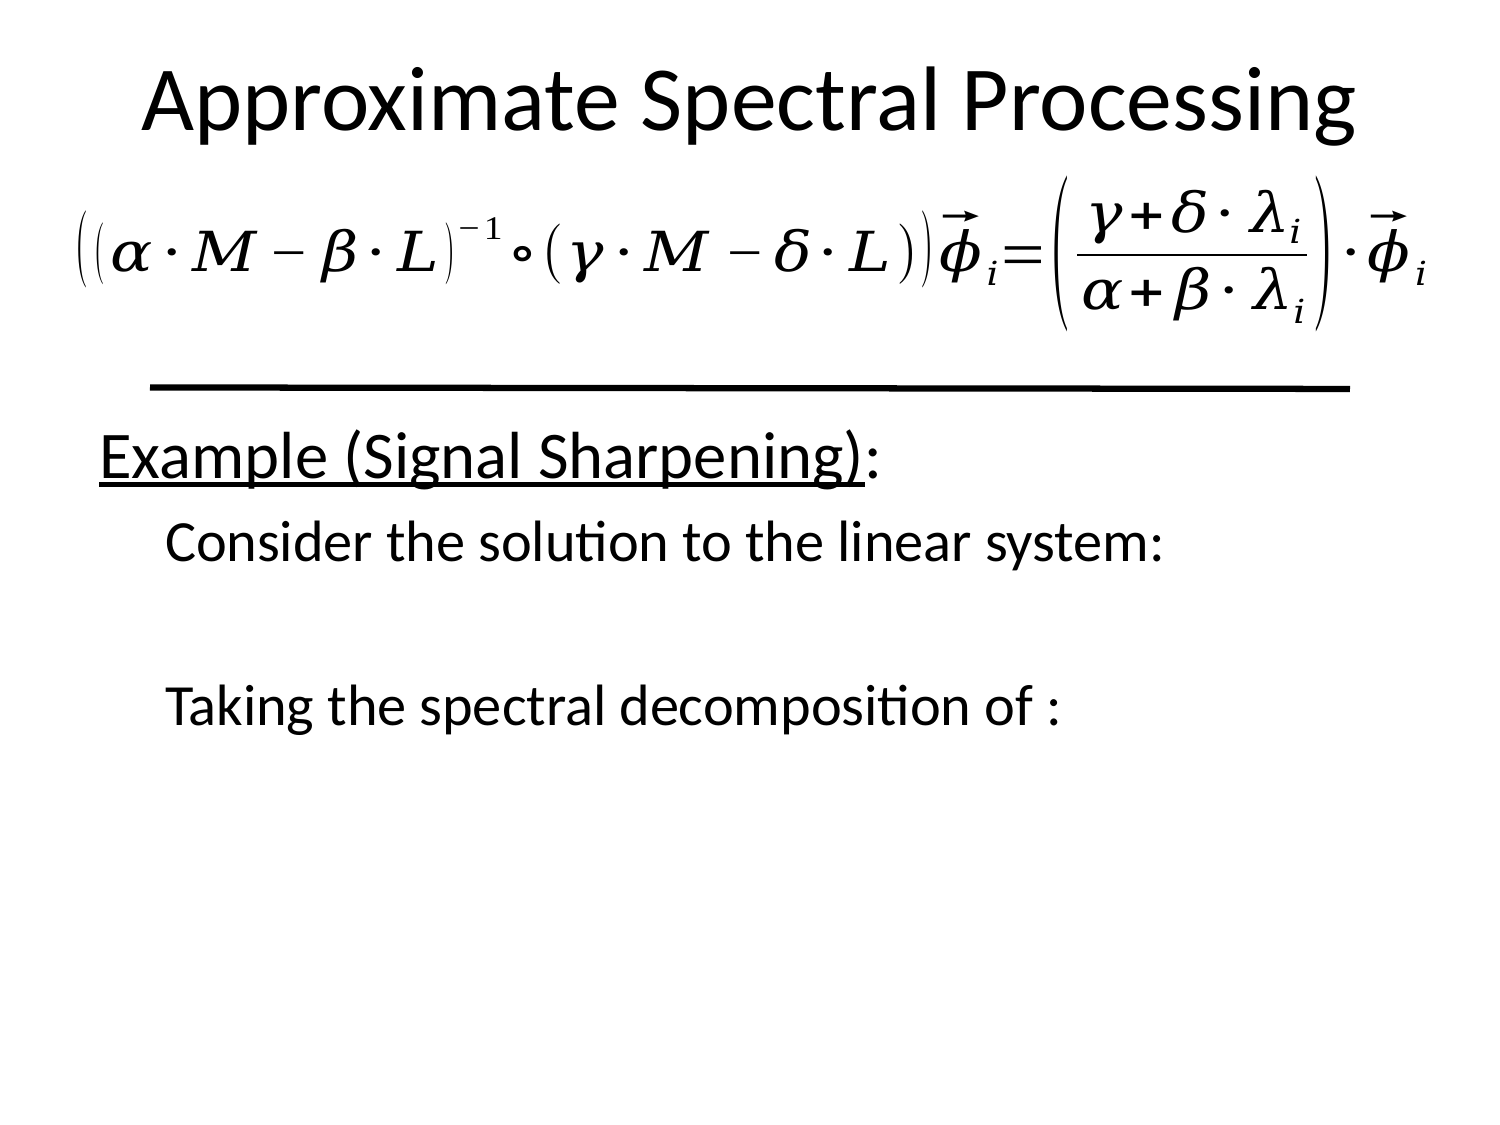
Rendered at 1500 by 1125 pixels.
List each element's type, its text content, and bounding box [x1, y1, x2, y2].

title Approximate Spectral Processing [75, 0, 1425, 188]
